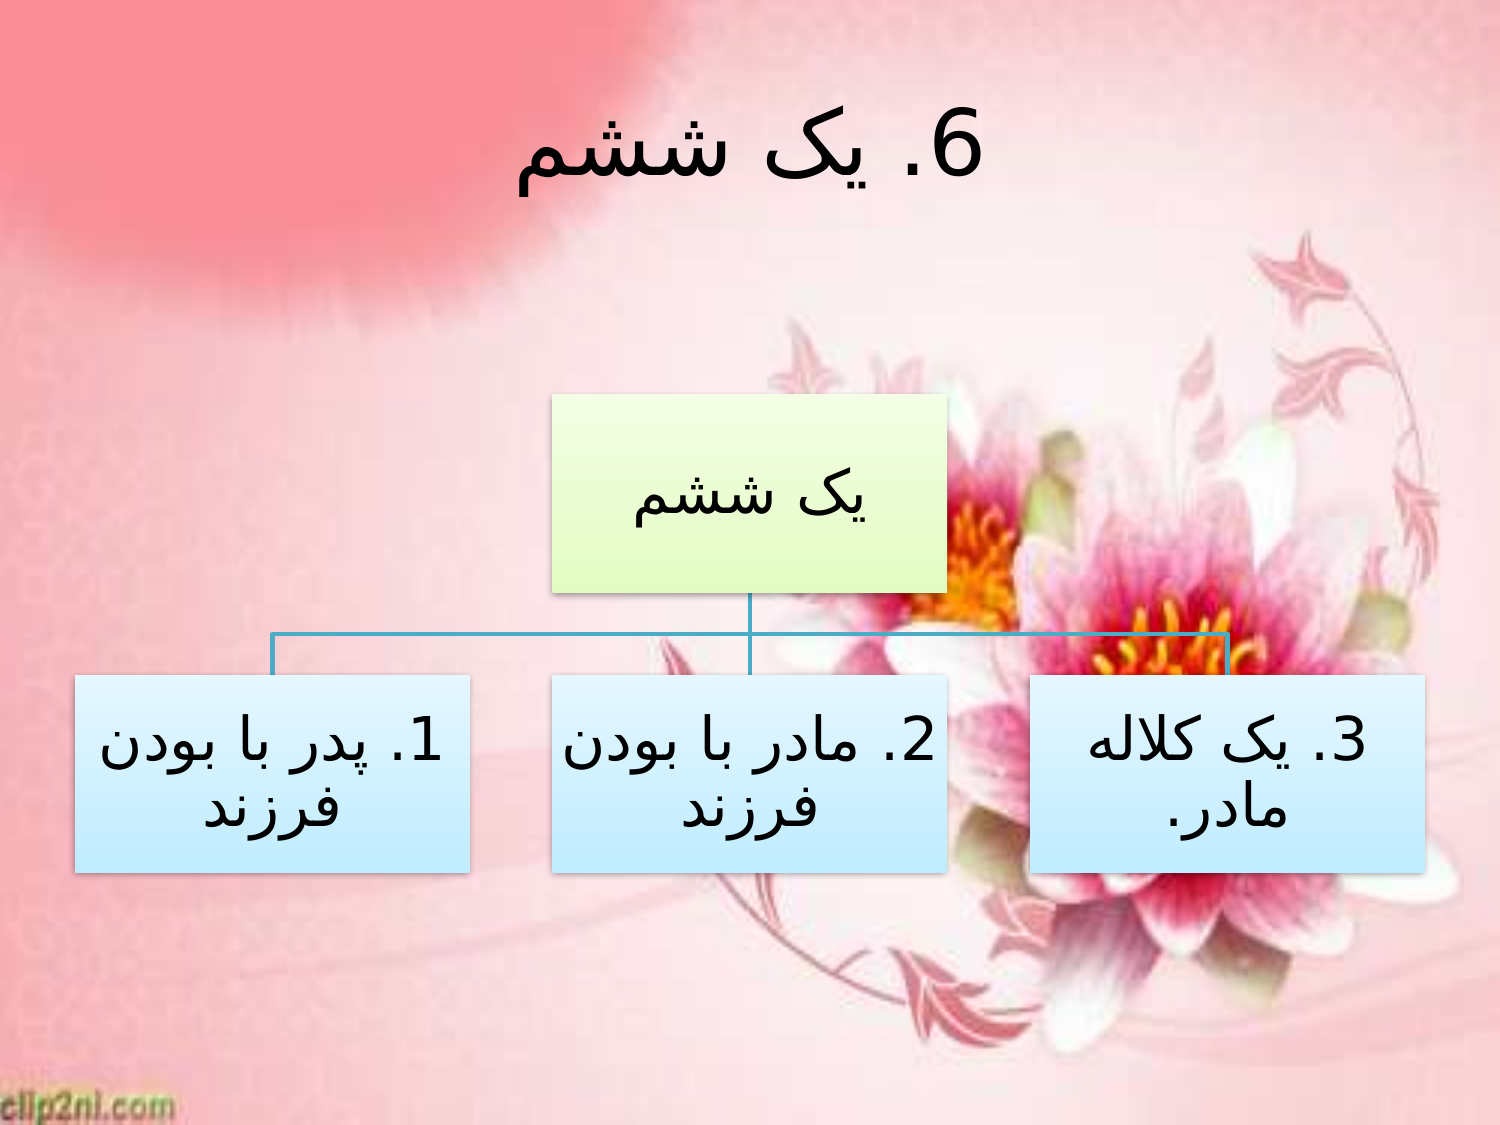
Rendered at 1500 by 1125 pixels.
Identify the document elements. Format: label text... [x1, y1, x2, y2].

picture [0, 0, 1500, 1125]
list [74, 262, 1426, 1006]
title 6. یک ششم [75, 45, 1425, 233]
